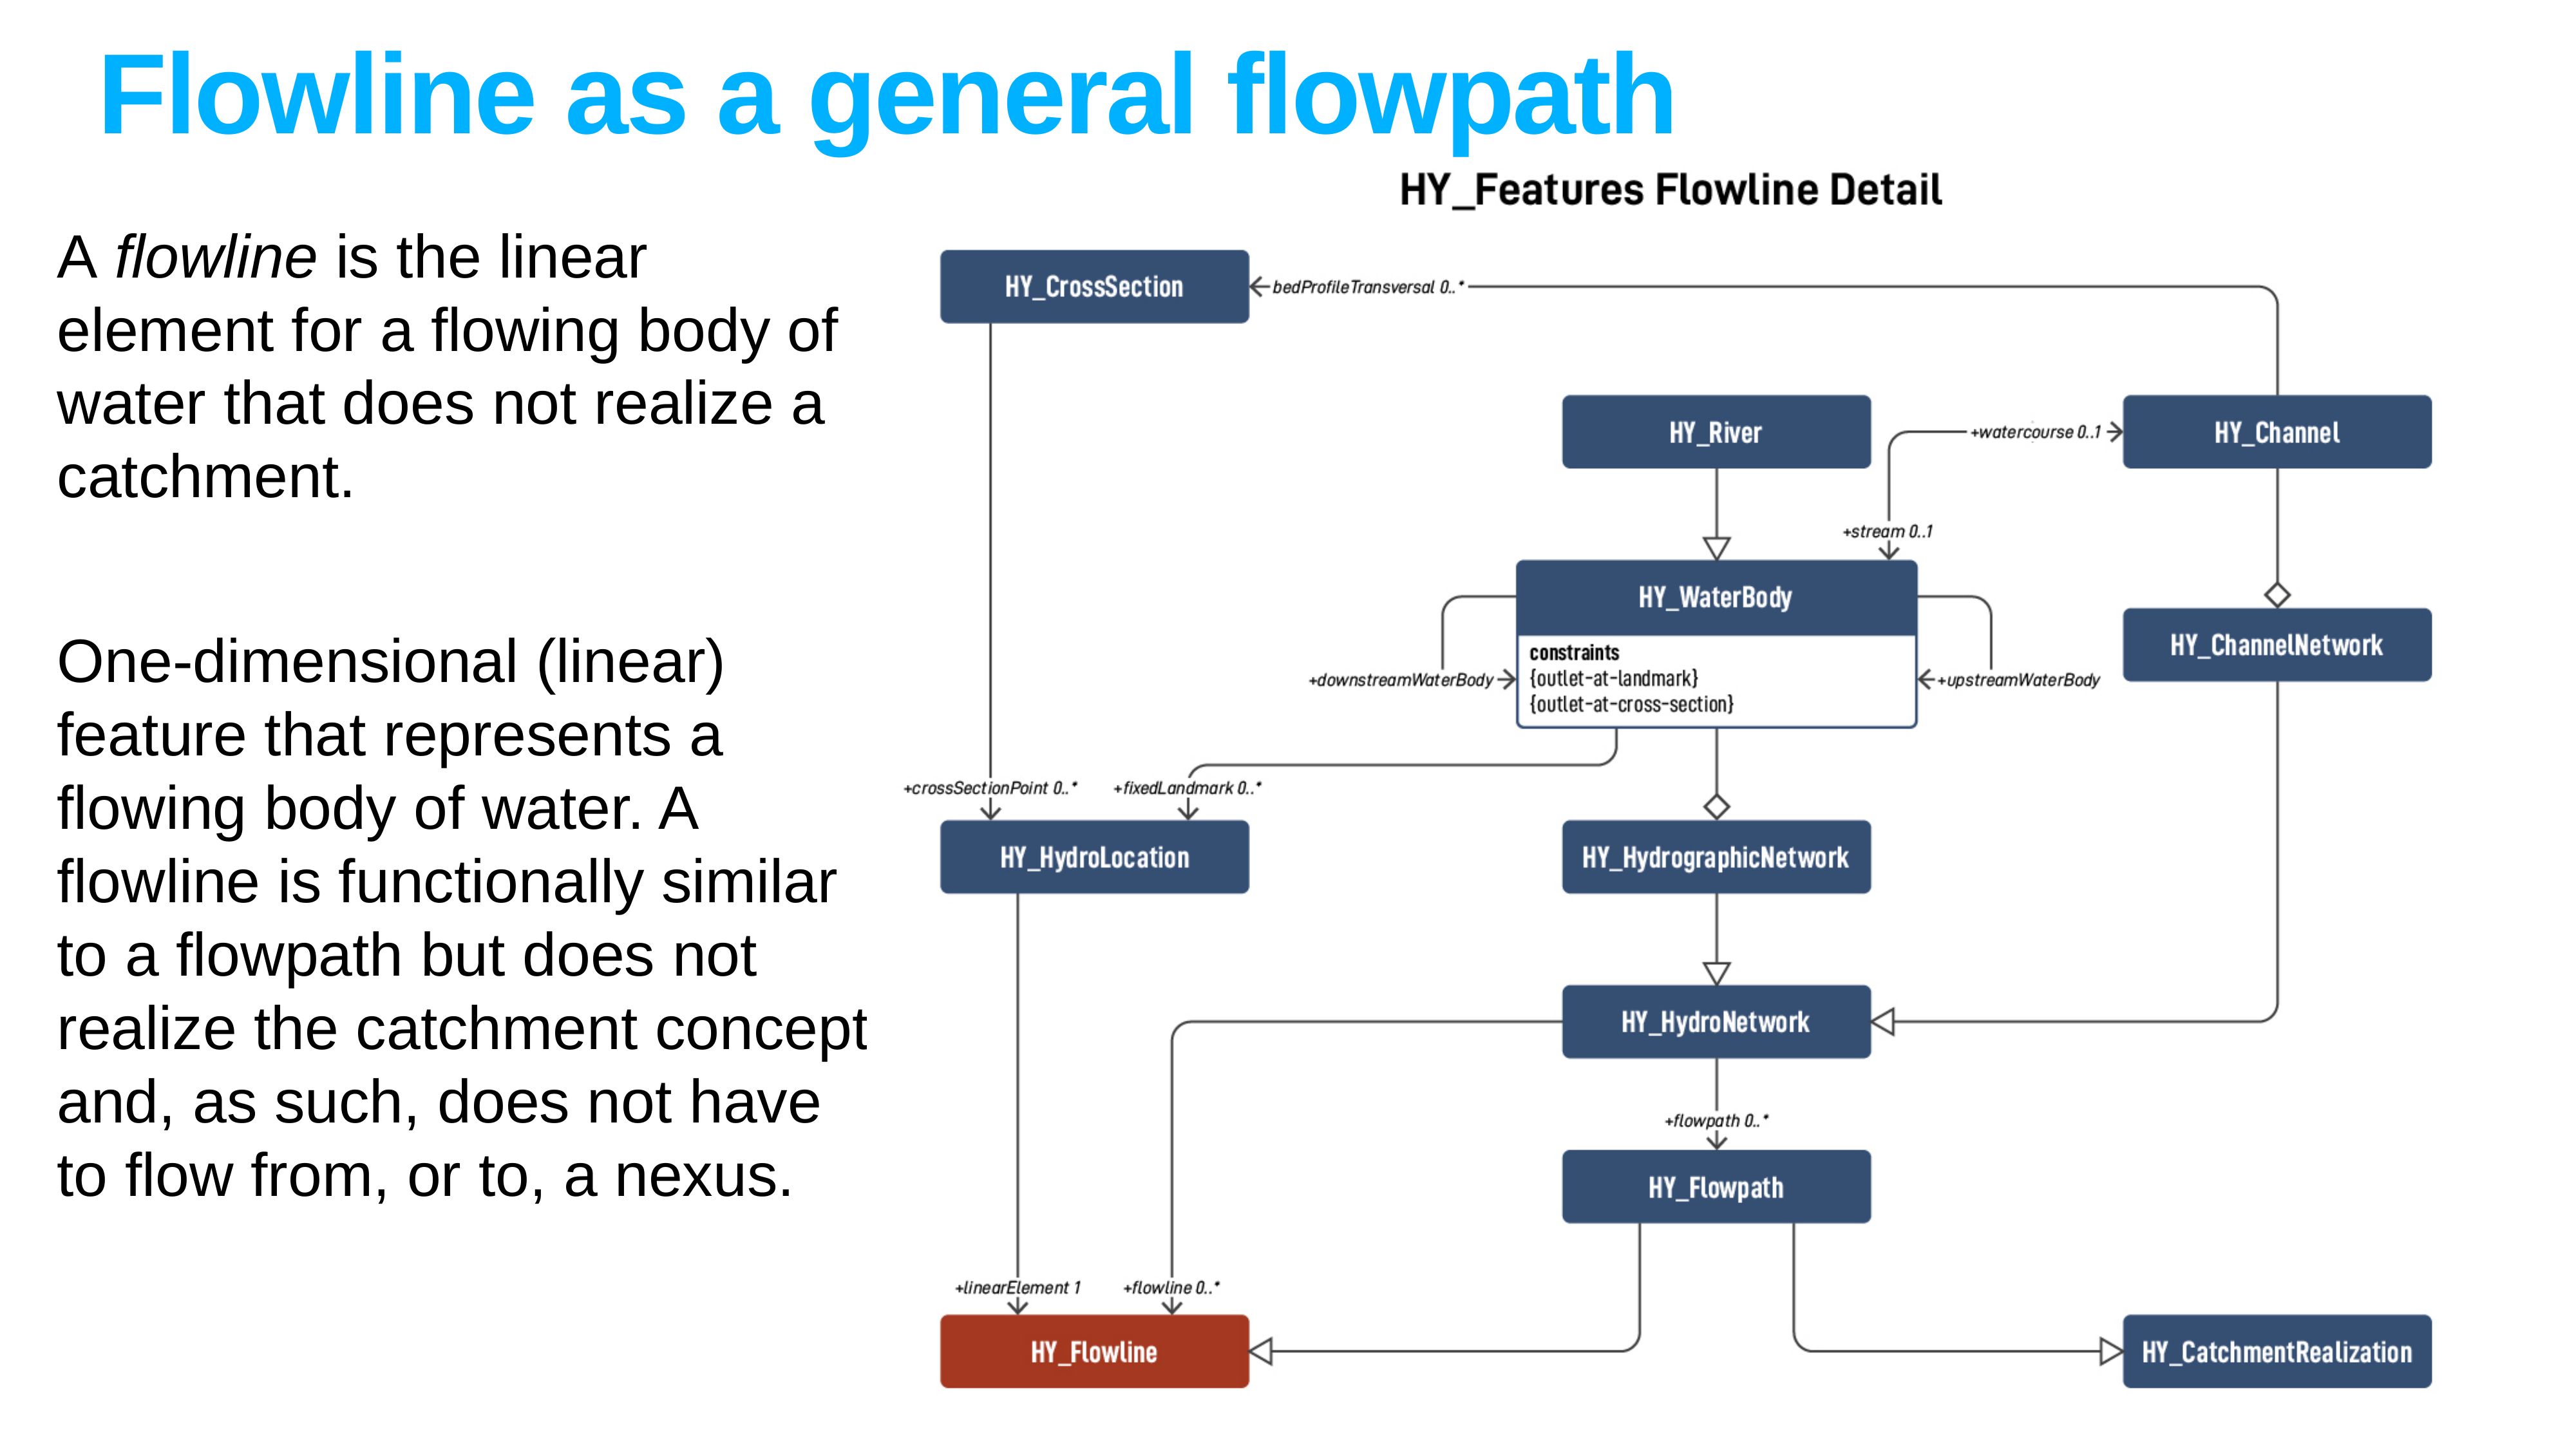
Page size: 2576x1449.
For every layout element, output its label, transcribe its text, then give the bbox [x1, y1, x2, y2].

title Flowline as a general flowpath [92, 40, 2414, 193]
list A flowline is the linear element for a flowing body of water that does not realize a catchment. One-dimensional (linear) feature that represents a flowing body of water. A flowline is functionally similar to a flowpath but does not realize the catchment concept and, as such, does not have to flow from, or to, a nexus. [51, 211, 867, 1247]
picture [867, 128, 2471, 1427]
